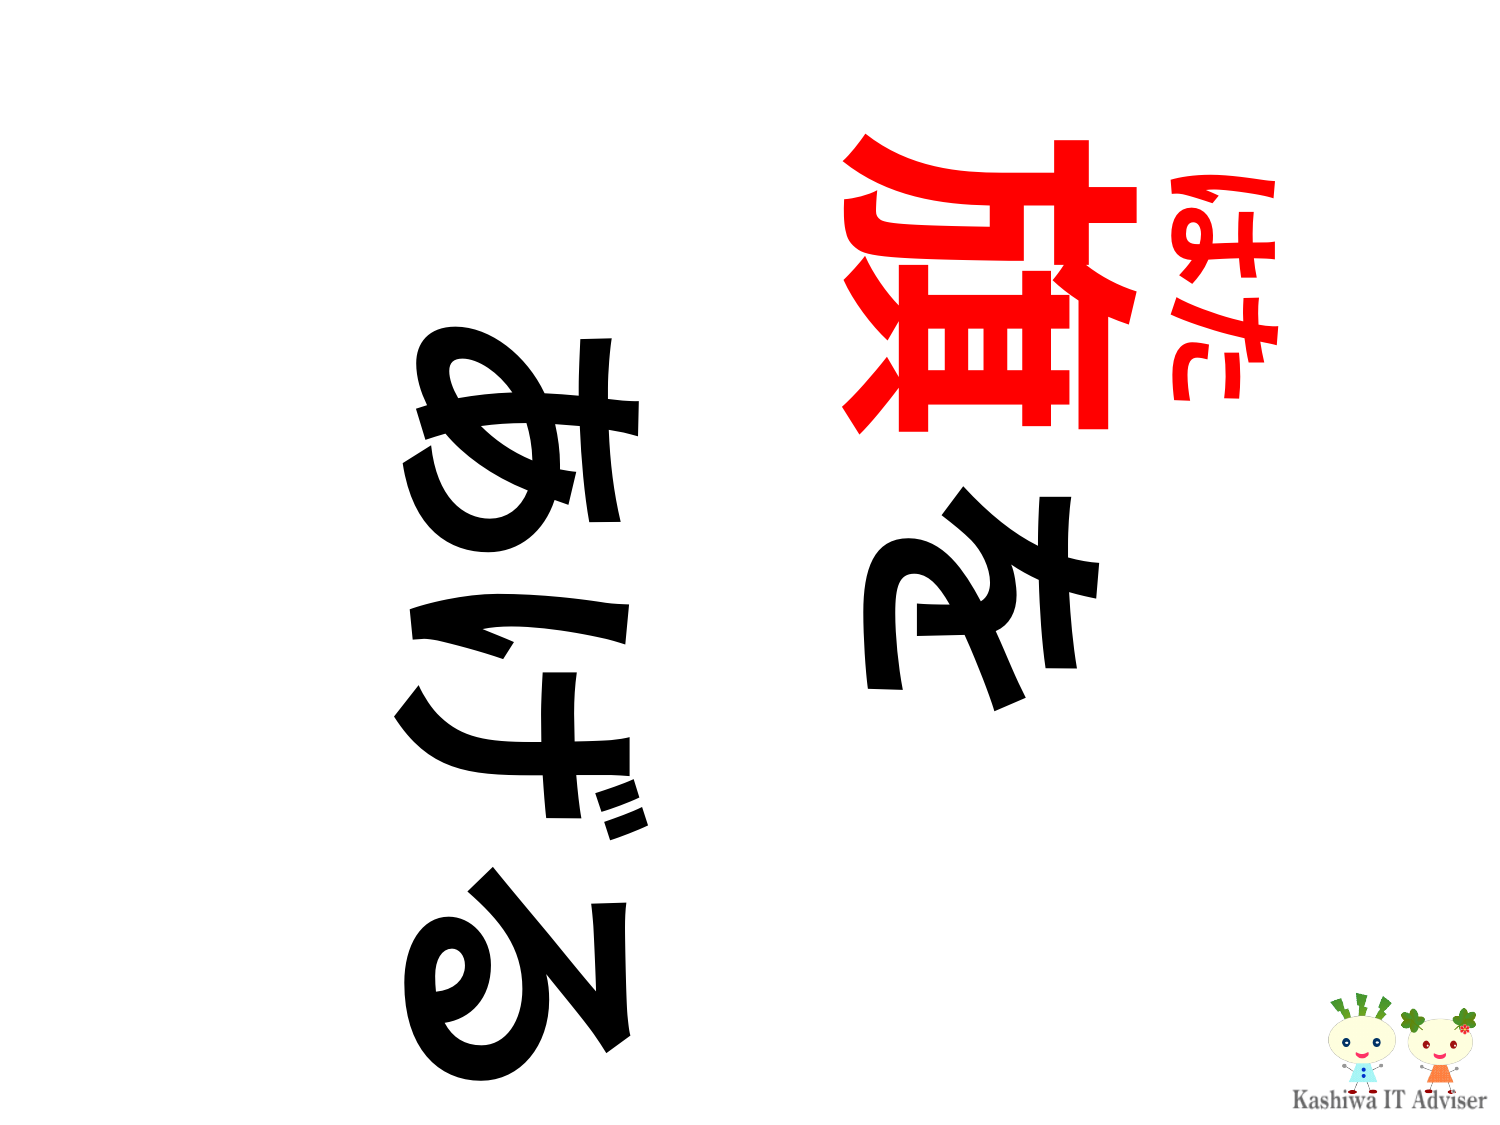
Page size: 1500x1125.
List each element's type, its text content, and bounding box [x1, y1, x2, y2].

text_box を [822, 468, 1151, 1012]
picture [1292, 992, 1488, 1110]
text_box はた [1127, 149, 1310, 457]
text_box あげる [362, 302, 691, 1125]
text_box 旗 [782, 113, 1192, 421]
